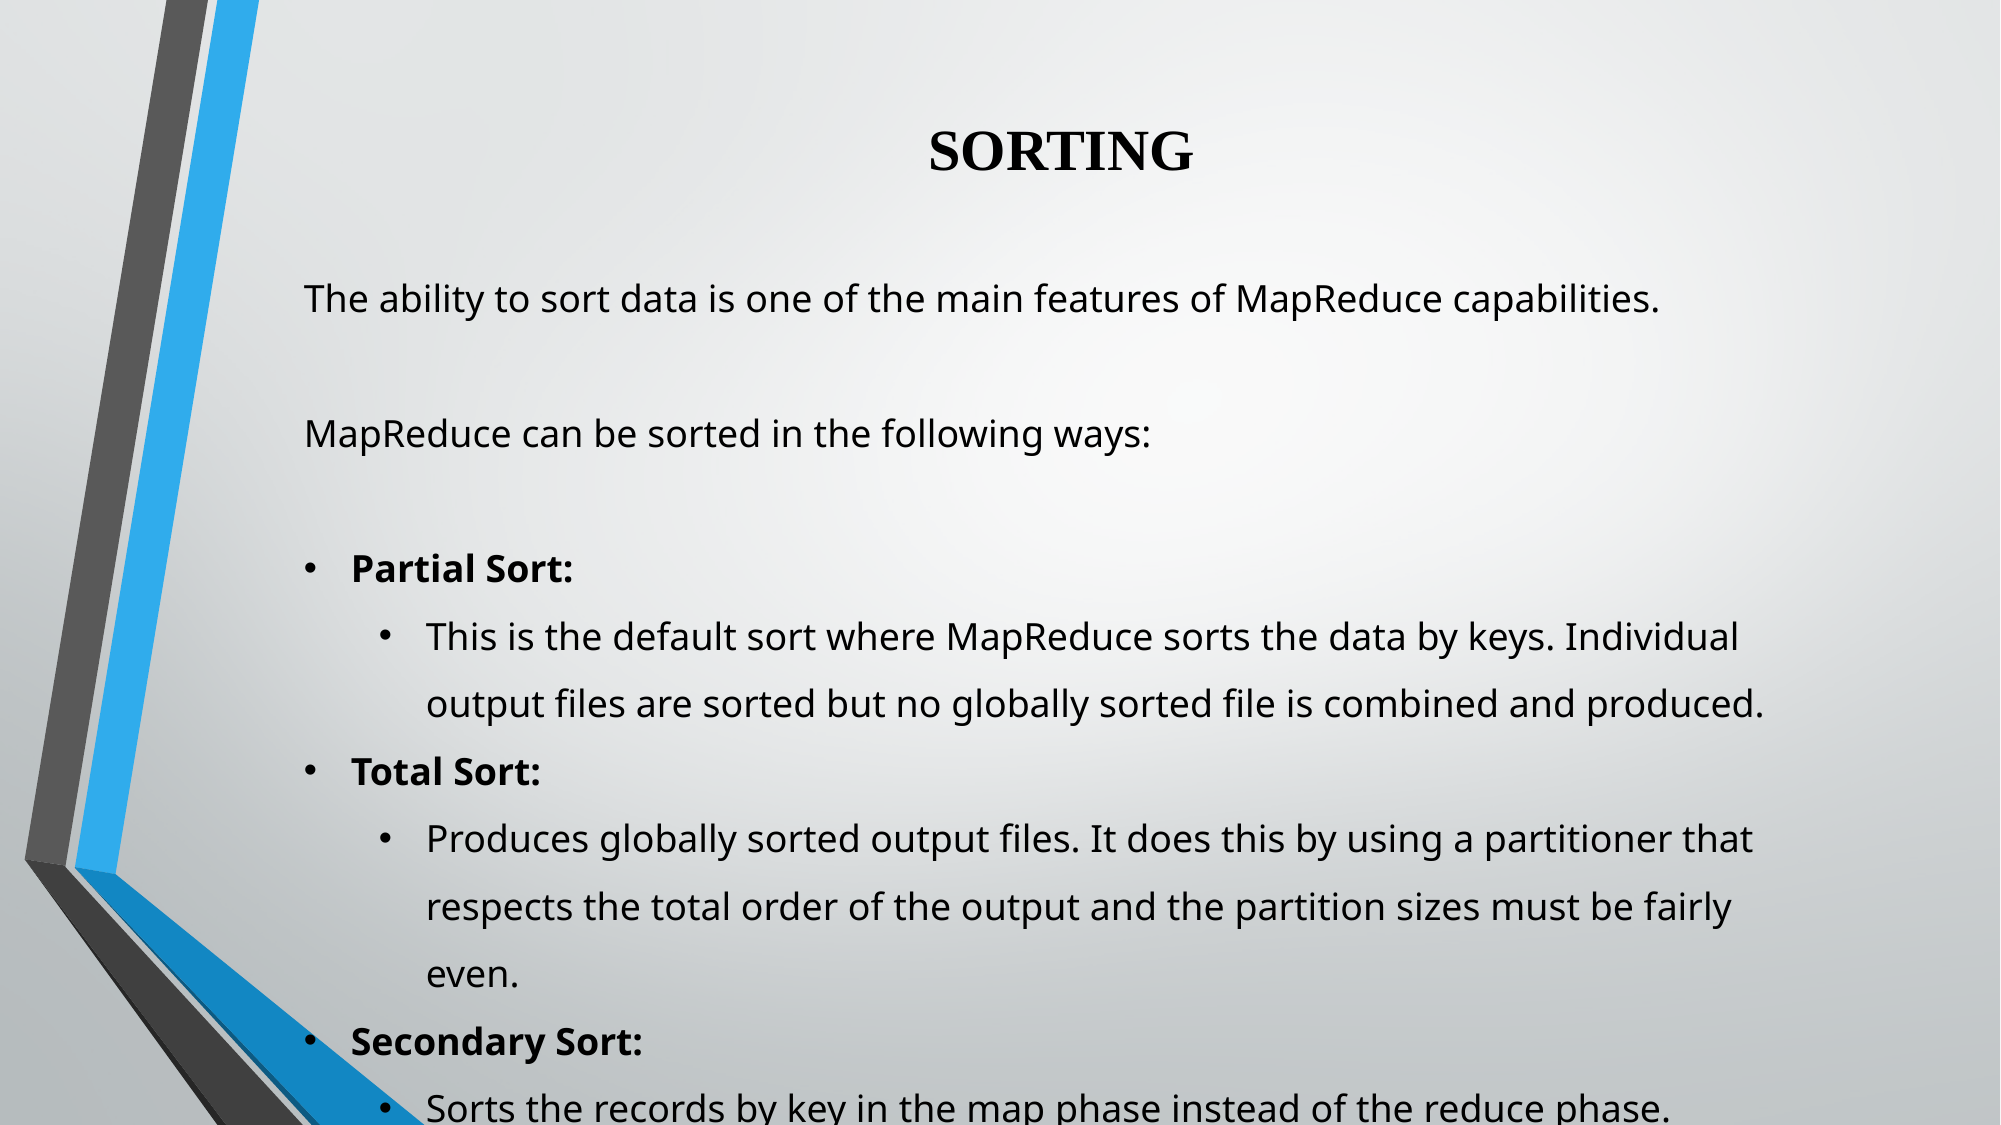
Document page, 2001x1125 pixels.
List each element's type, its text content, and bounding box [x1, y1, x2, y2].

text_box SORTING The ability to sort data is one of the main features of MapReduce capabilities. MapReduce can be sorted in the following ways: Partial Sort: This is the default sort where MapReduce sorts the data by keys. Individual output files are sorted but no globally sorted file is combined and produced. Total Sort: Produces globally sorted output files. It does this by using a partitioner that respects the total order of the output and the partition sizes must be fairly even. Secondary Sort: Sorts the records by key in the map phase instead of the reduce phase. [289, 105, 1834, 1125]
